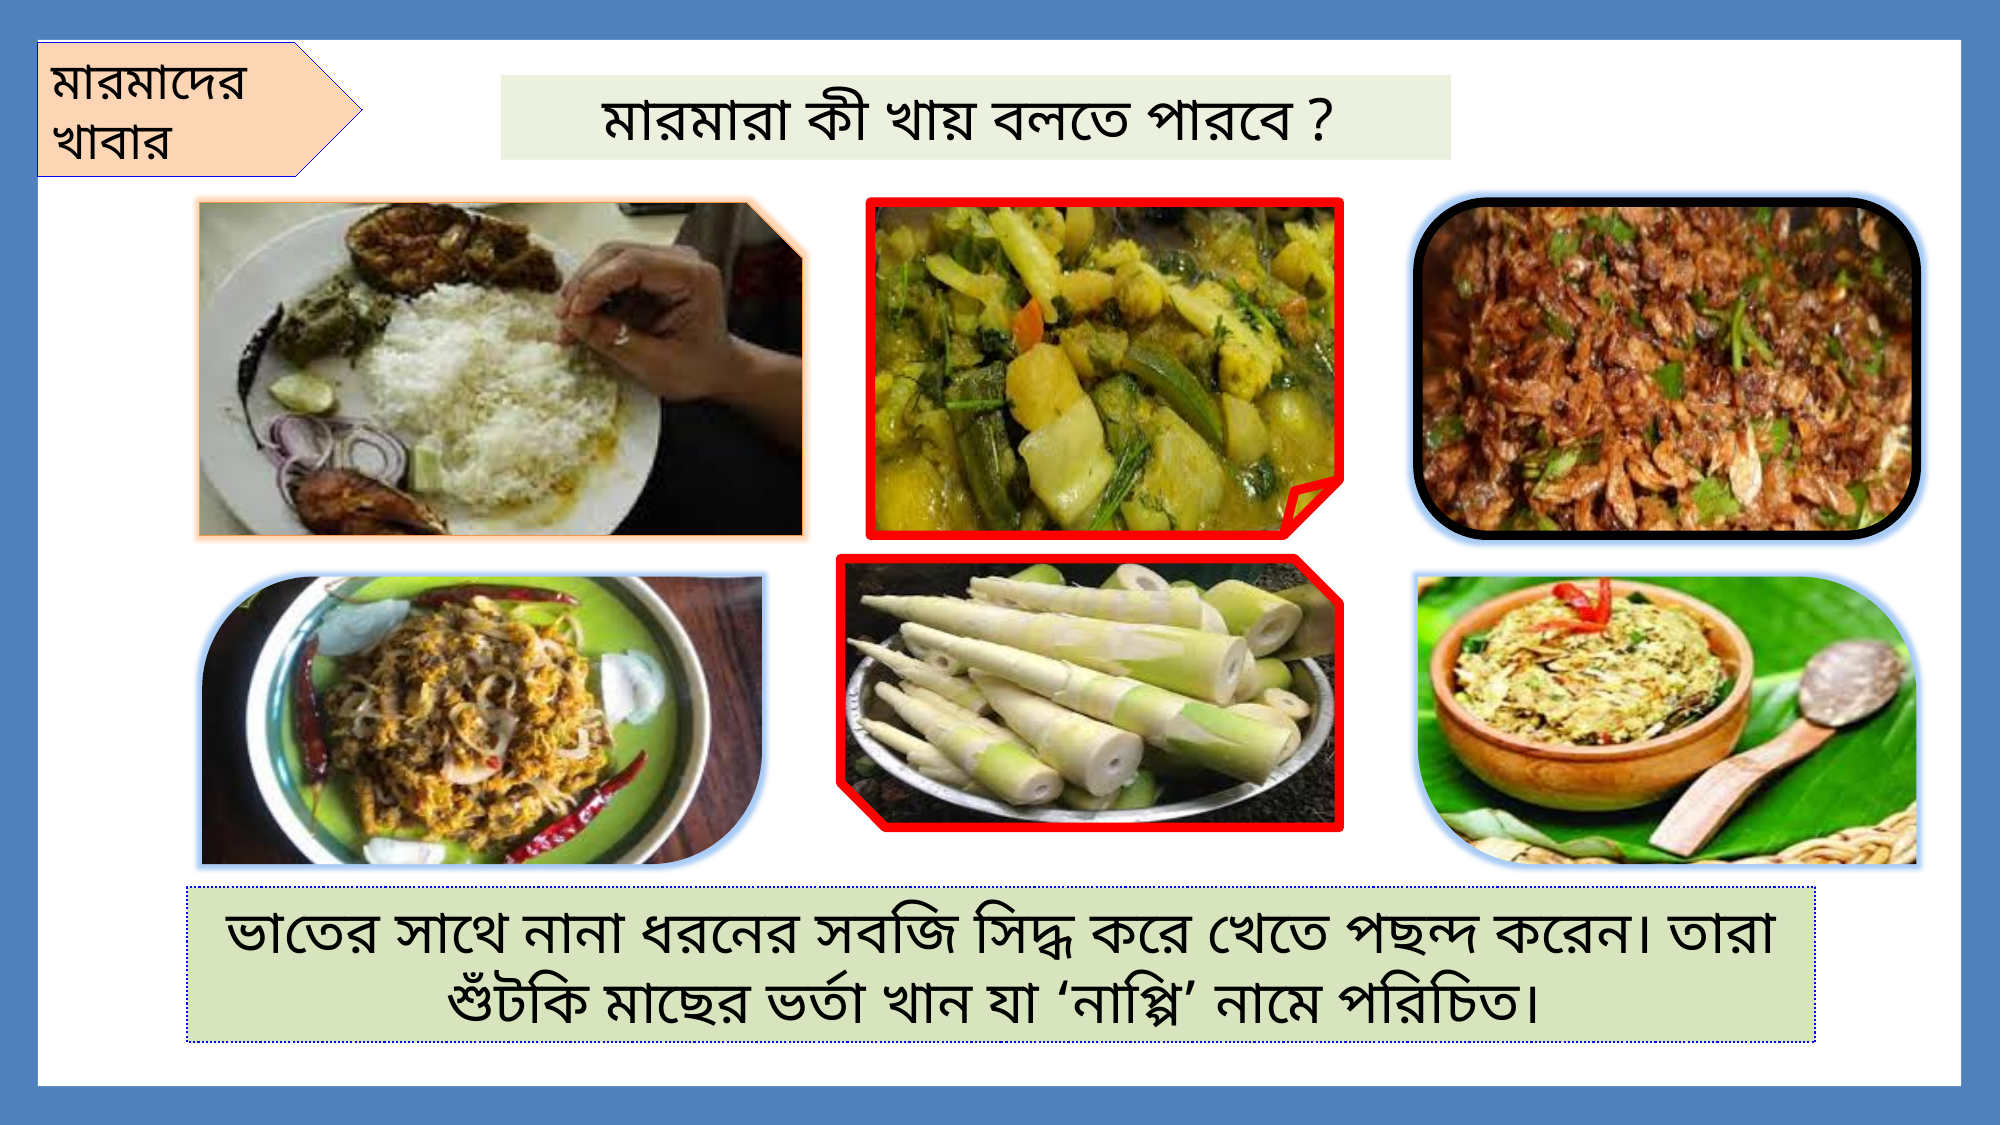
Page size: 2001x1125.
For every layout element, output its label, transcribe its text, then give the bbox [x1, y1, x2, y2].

picture [870, 201, 1340, 536]
text_box মারমাদের খাবার [37, 42, 363, 177]
text_box ভাতের সাথে নানা ধরনের সবজি সিদ্ধ করে খেতে পছন্দ করেন। তারা শুঁটকি মাছের ভর্তা খান যা ‘নাপ্পি’ নামে পরিচিত। [187, 887, 1816, 1043]
picture [1417, 201, 1917, 536]
picture [199, 201, 803, 536]
picture [1417, 576, 1917, 865]
text_box মারমারা কী খায় বলতে পারবে ? [500, 75, 1451, 160]
picture [201, 576, 763, 865]
picture [840, 558, 1340, 828]
